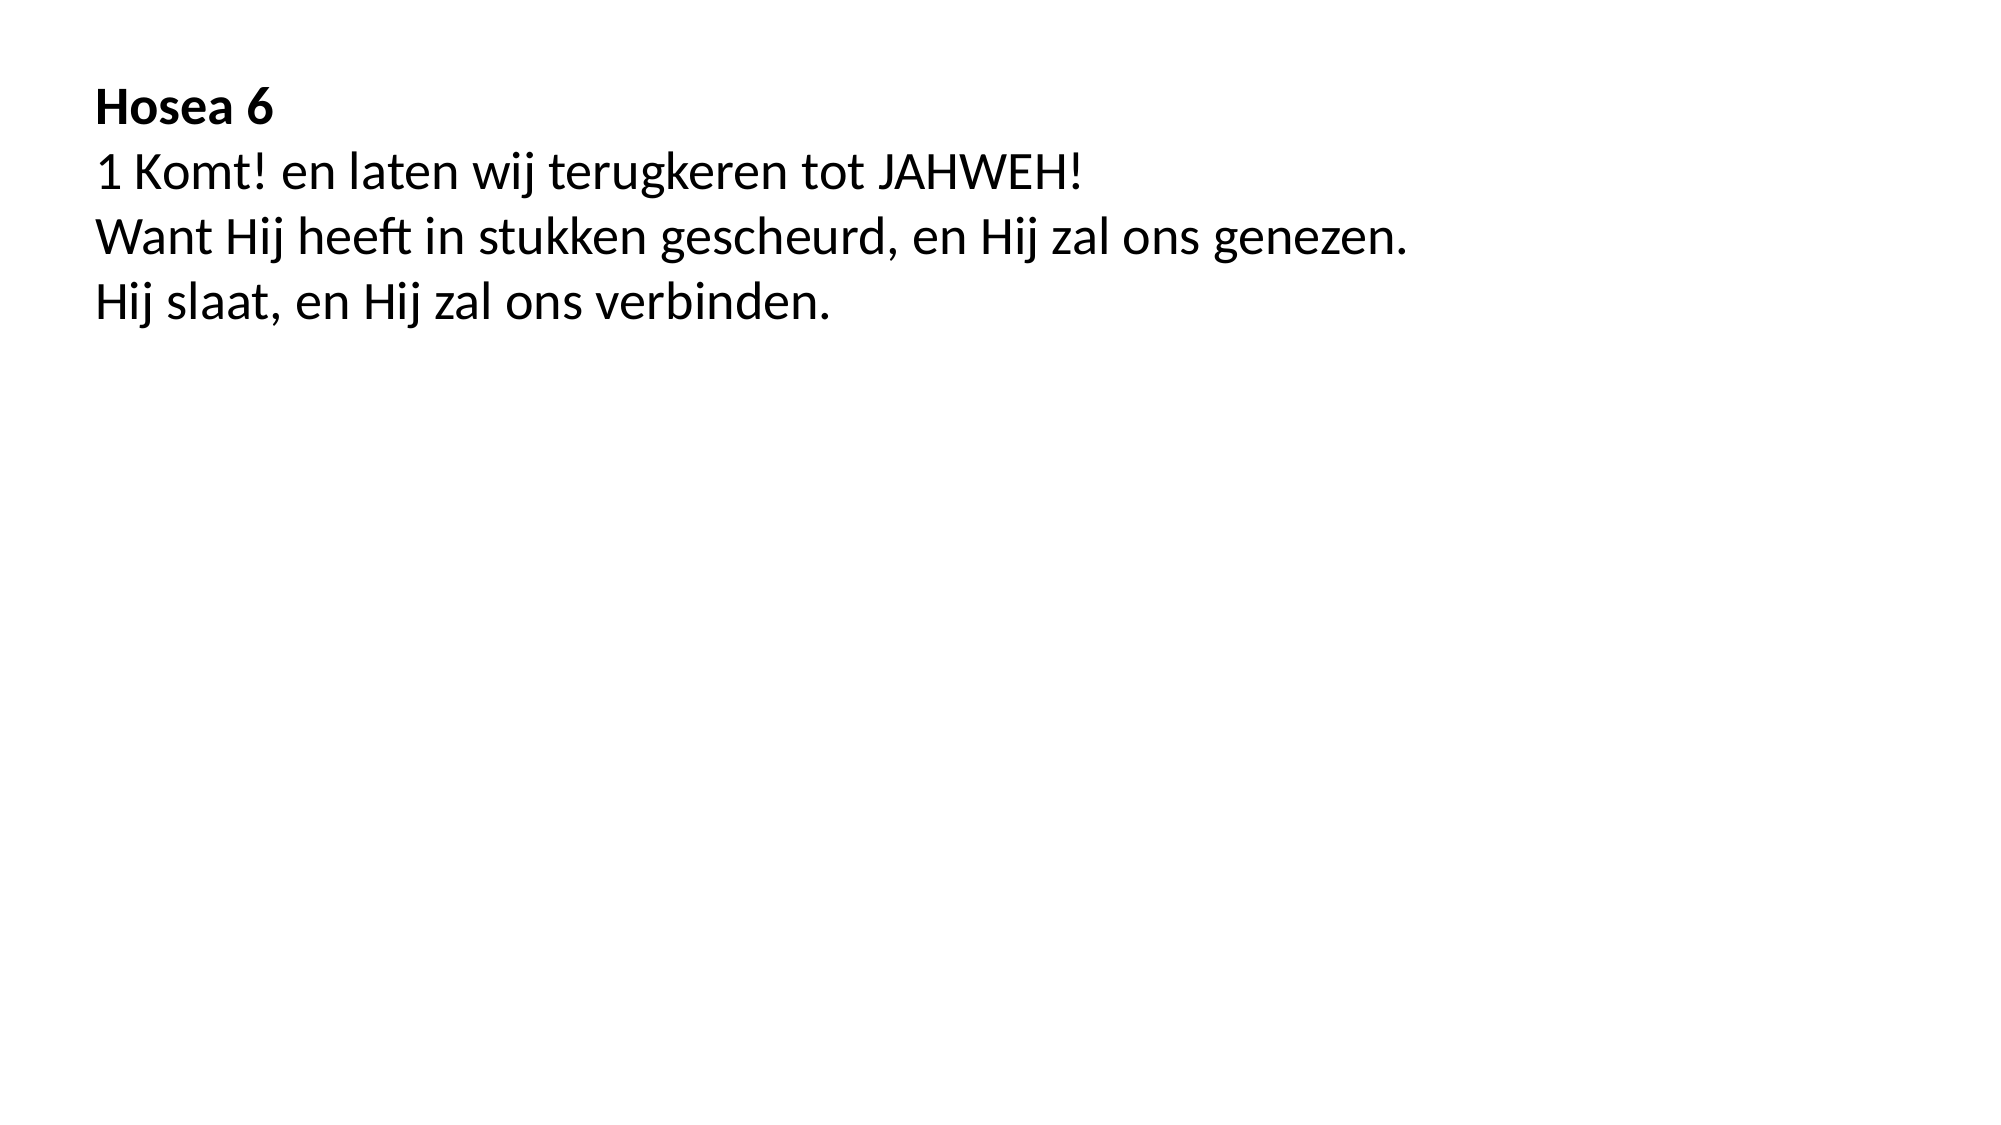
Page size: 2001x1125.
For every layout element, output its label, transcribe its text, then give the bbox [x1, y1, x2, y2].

text_box Hosea 6 1 Komt! en laten wij terugkeren tot JAHWEH! Want Hij heeft in stukken gescheurd, en Hij zal ons genezen. Hij slaat, en Hij zal ons verbinden. [80, 62, 1829, 338]
